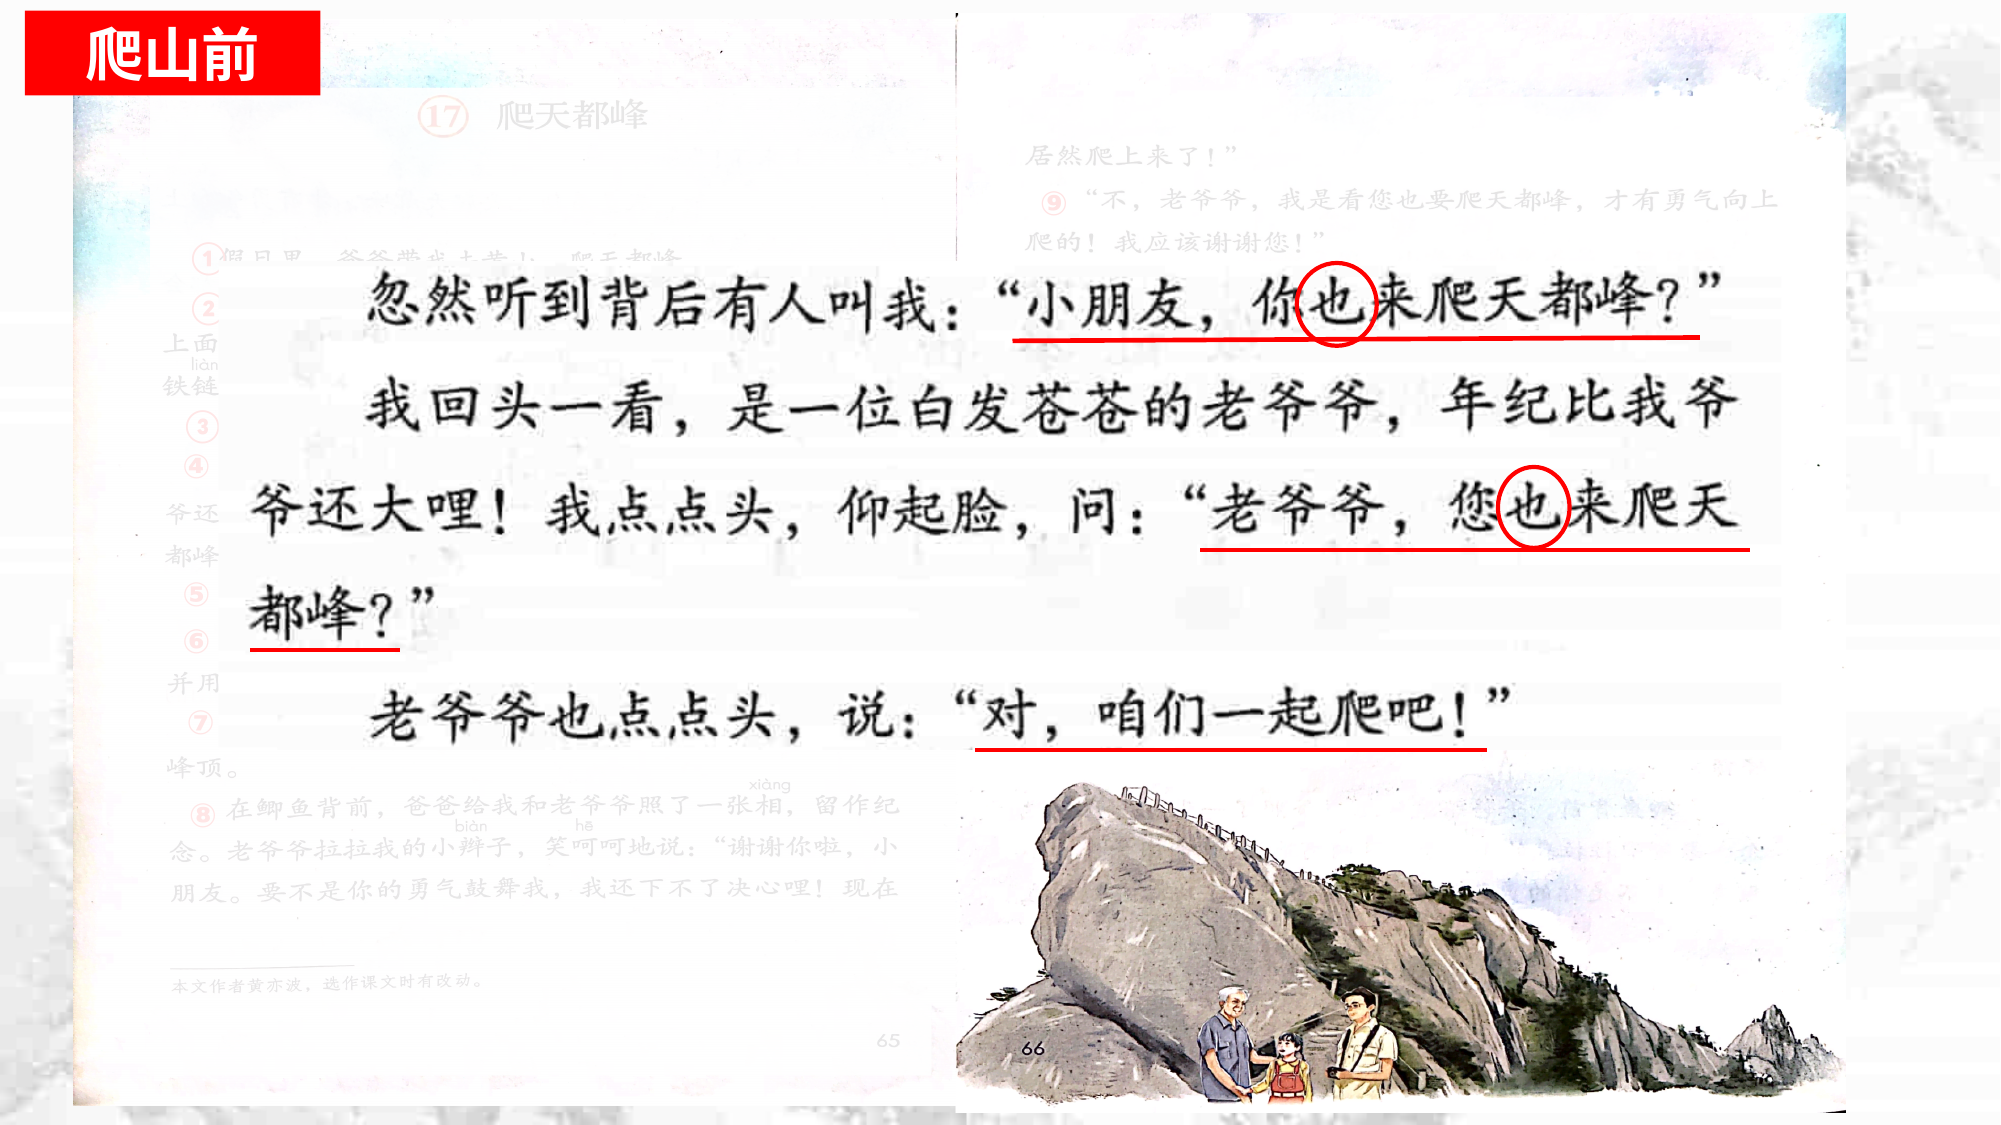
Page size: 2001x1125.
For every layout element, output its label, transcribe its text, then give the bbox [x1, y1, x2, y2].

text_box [149, 87, 1792, 1077]
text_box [1012, 337, 1701, 342]
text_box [73, 18, 1851, 1107]
picture [0, 0, 2001, 1125]
text_box 爬山前 [24, 10, 321, 96]
